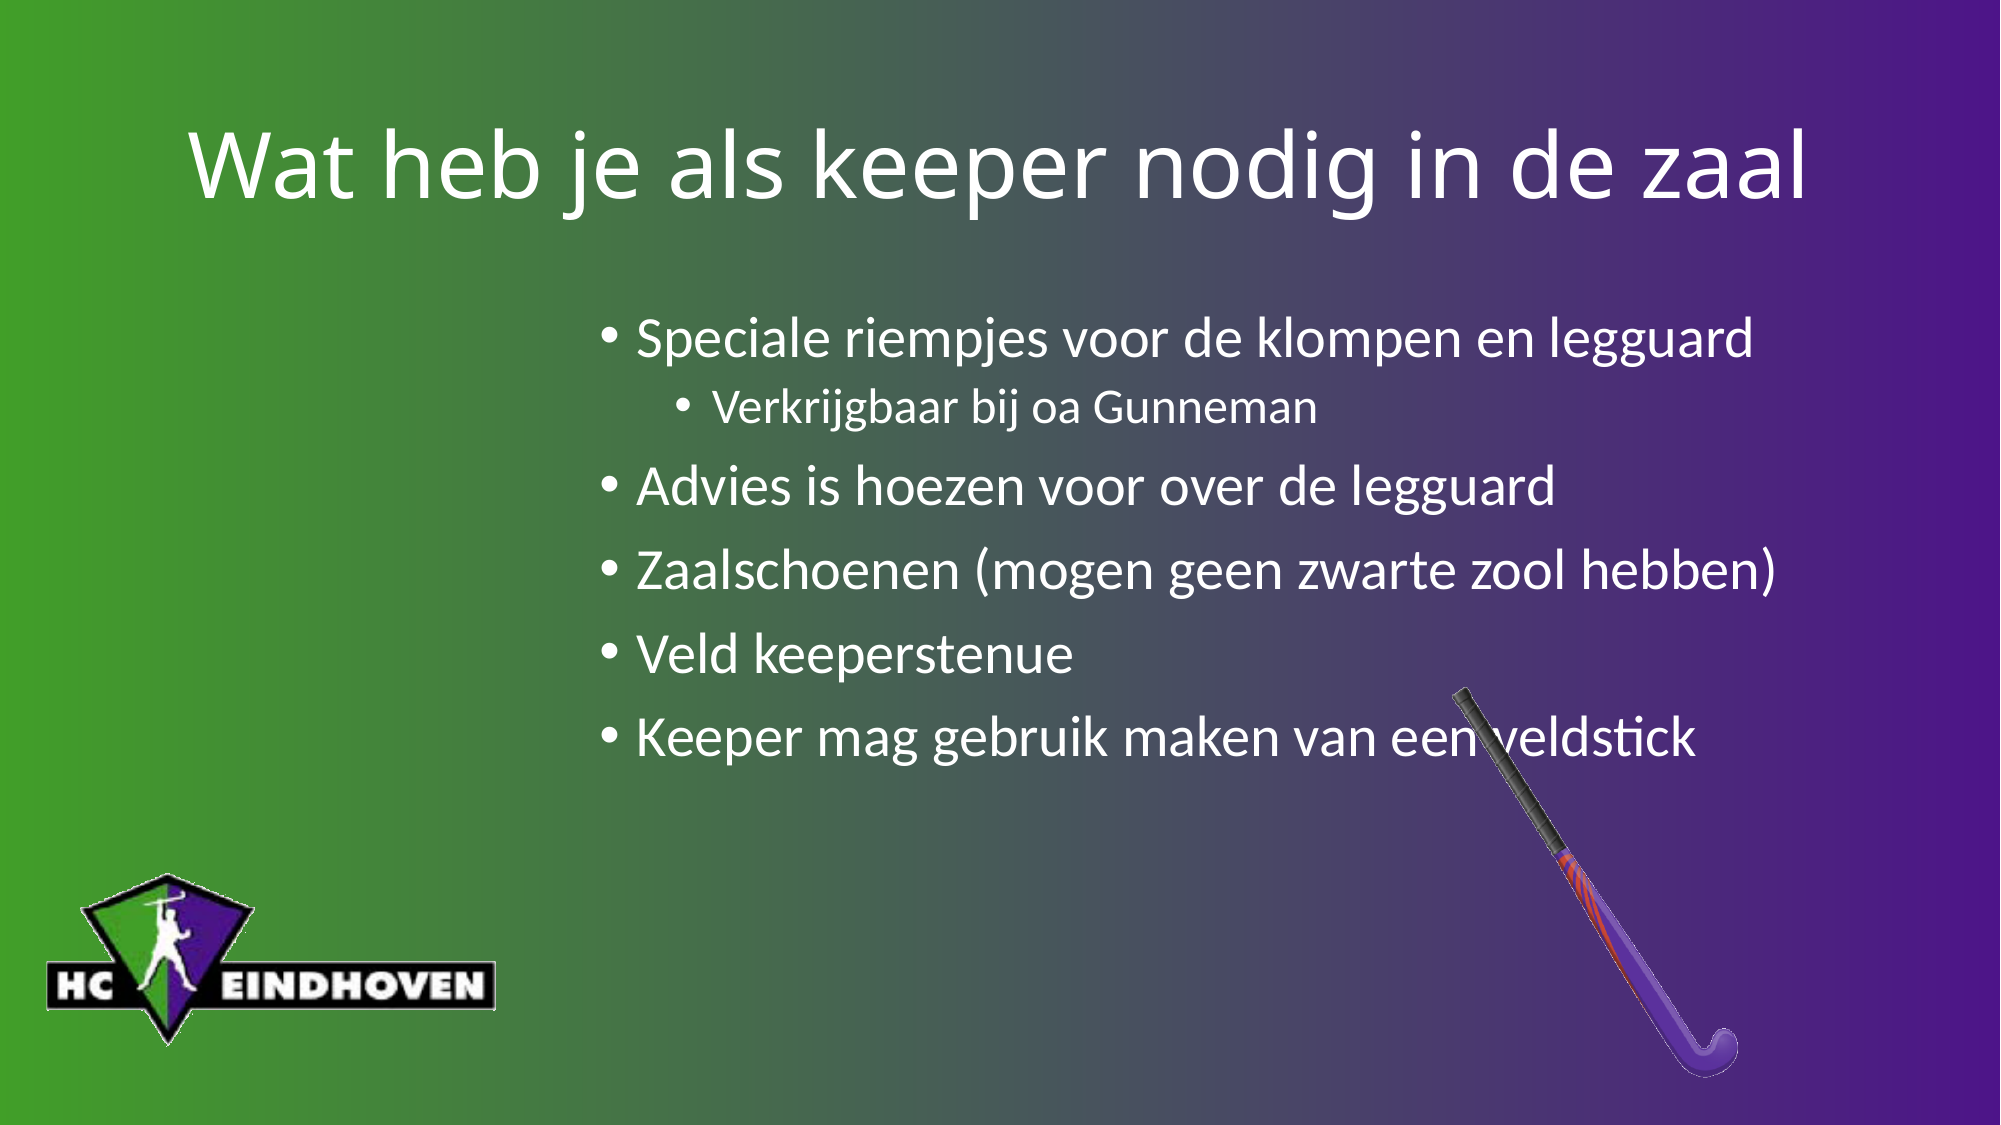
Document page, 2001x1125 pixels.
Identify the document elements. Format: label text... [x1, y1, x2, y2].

title Wat heb je als keeper nodig in de zaal [137, 59, 1863, 278]
list Speciale riempjes voor de klompen en legguard Verkrijgbaar bij oa Gunneman Advies is hoezen voor over de legguard Zaalschoenen (mogen geen zwarte zool hebben) Veld keeperstenue Keeper mag gebruik maken van een veldstick [584, 299, 1863, 1014]
picture [29, 857, 520, 1048]
picture [1443, 680, 1756, 1082]
